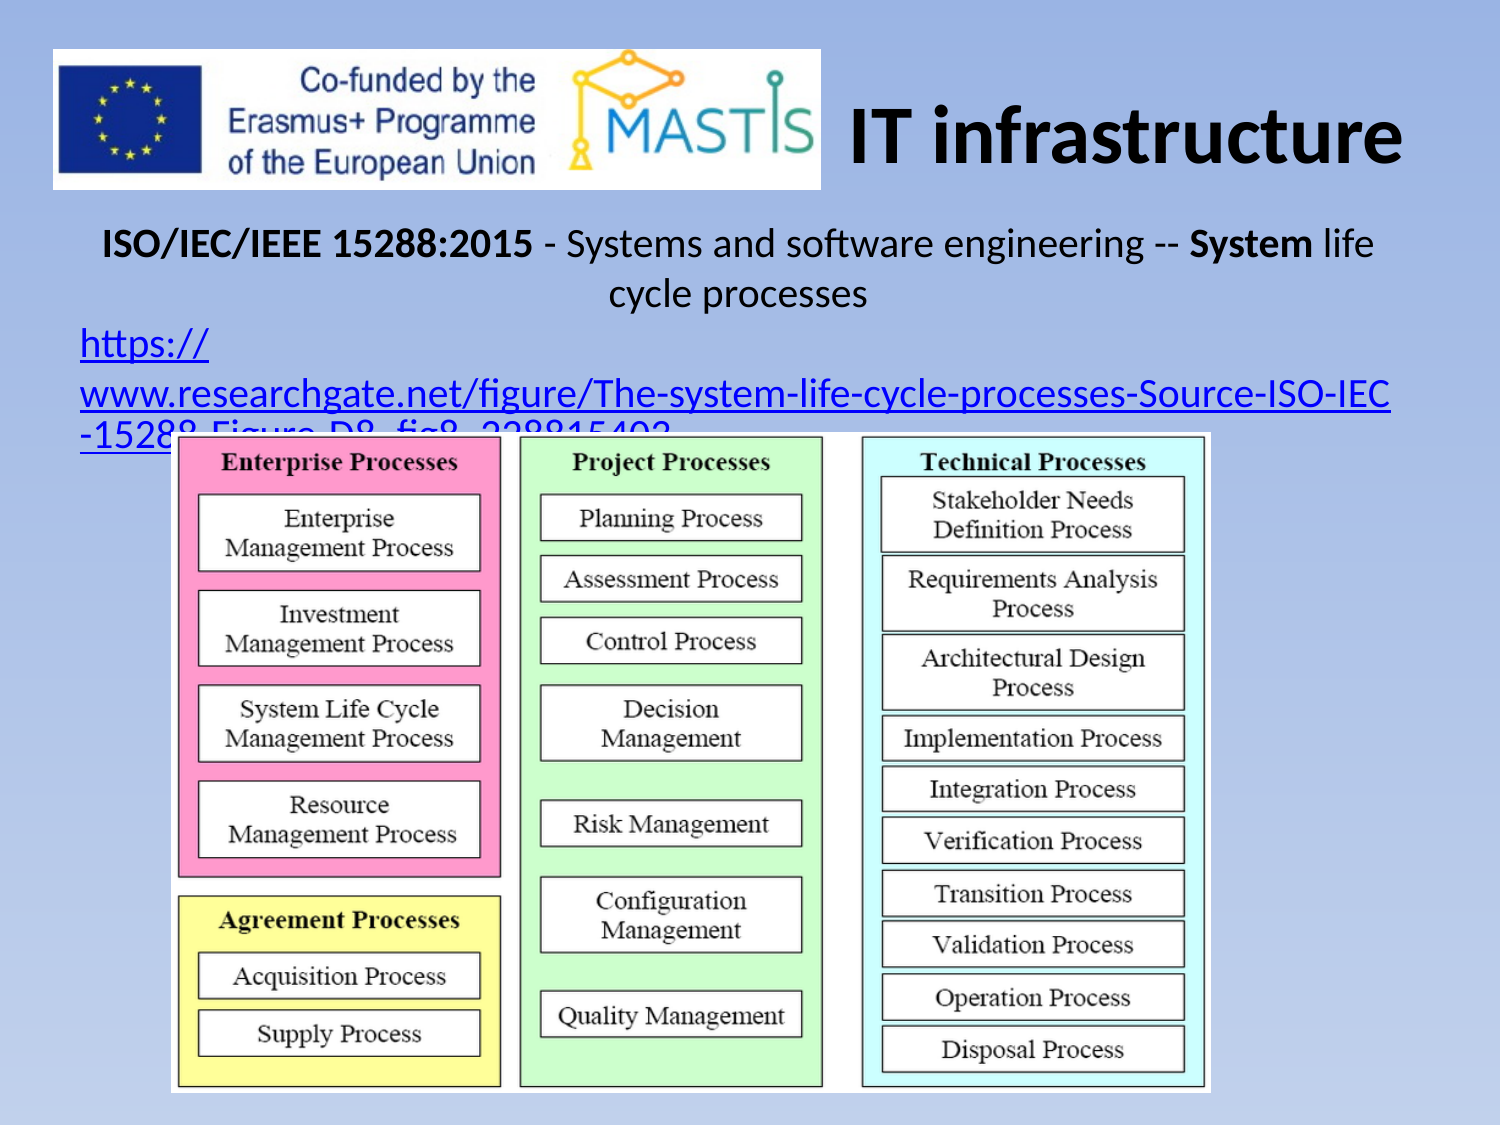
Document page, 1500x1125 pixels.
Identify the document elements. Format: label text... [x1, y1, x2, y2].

picture [170, 432, 1211, 1094]
text_box ISO/IEC/IEEE 15288:2015 - Systems and software engineering -- System life cycle processes https://www.researchgate.net/figure/The-system-life-cycle-processes-Source-ISO-IEC-15288-Figure-D8_fig8_228815403 [64, 208, 1412, 473]
picture [52, 49, 822, 191]
title IT infrastructure [824, 66, 1471, 195]
